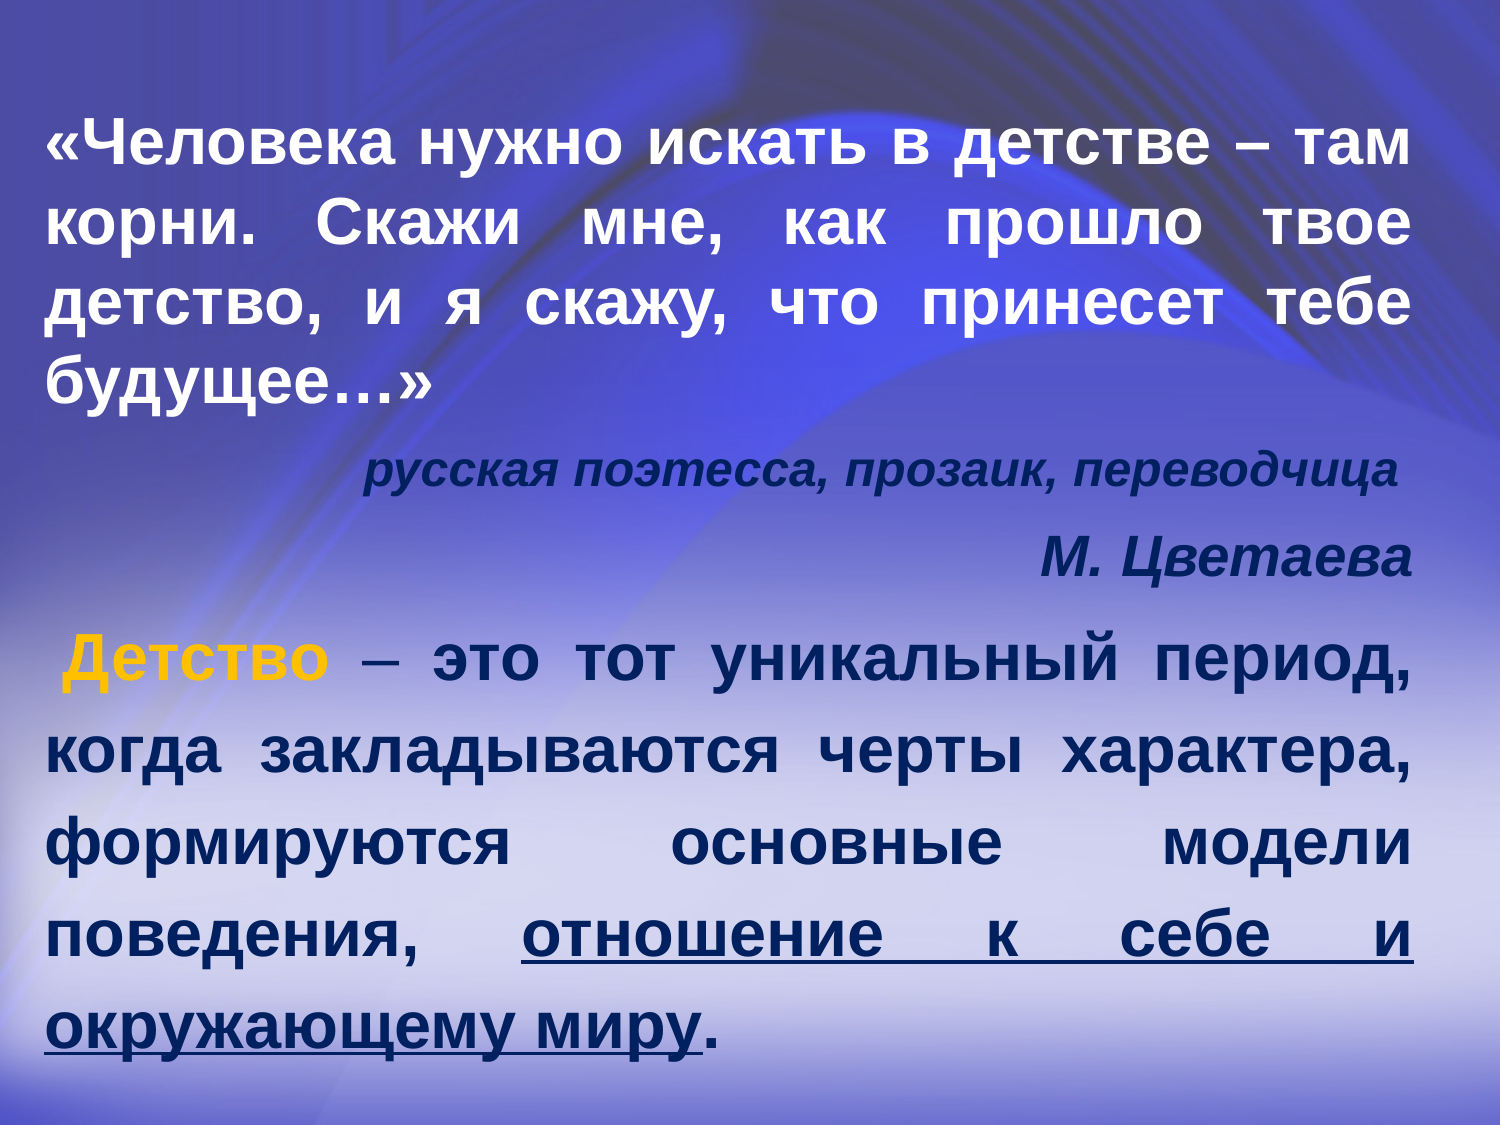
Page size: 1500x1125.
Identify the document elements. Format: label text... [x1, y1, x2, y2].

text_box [0, 0, 1500, 1125]
list «Человека нужно искать в детстве – там корни. Скажи мне, как прошло твое детство, и я скажу, что принесет тебе будущее…» русская поэтесса, прозаик, переводчица М. Цветаева Детство – это тот уникальный период, когда закладываются черты характера, формируются основные модели поведения, отношение к себе и окружающему миру. [29, 90, 1429, 1010]
